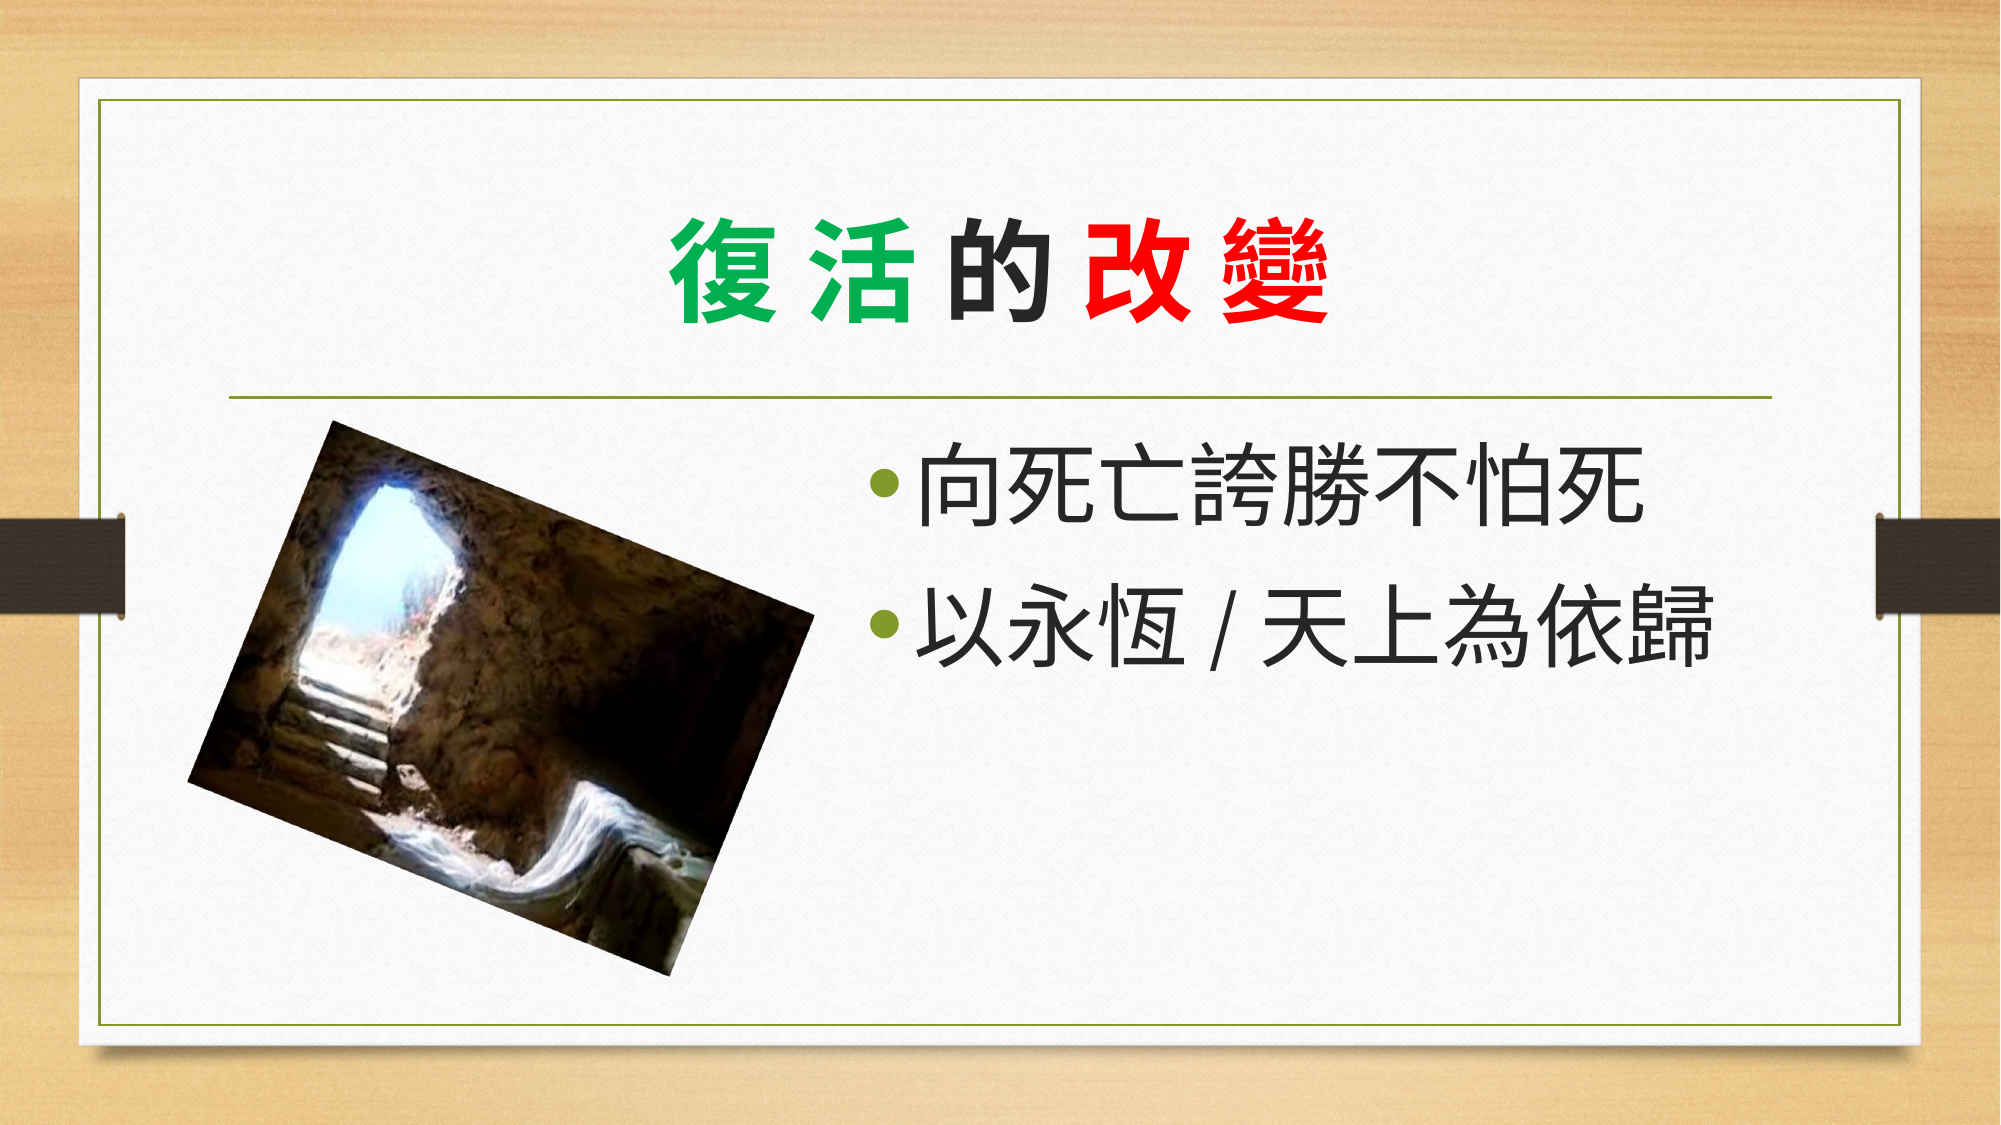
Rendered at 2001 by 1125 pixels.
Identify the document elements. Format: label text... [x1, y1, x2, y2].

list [240, 502, 761, 894]
title 復 活 的 改 變 [212, 161, 1788, 375]
picture [0, 0, 2001, 1125]
list 向死亡誇勝不怕死 以永恆/天上為依歸 [851, 420, 1788, 963]
